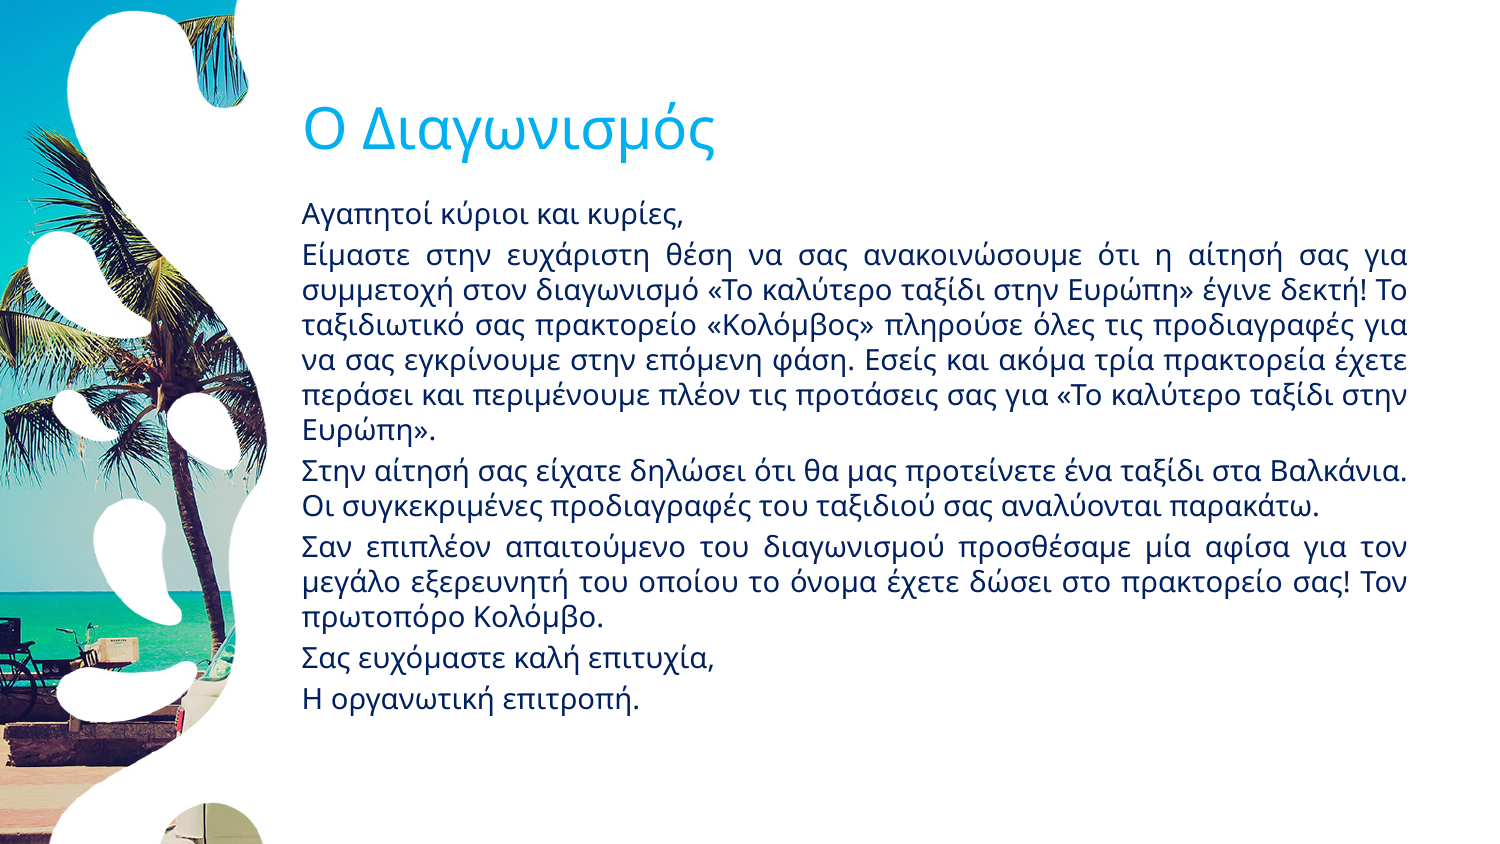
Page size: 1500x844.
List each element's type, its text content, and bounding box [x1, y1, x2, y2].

list Αγαπητοί κύριοι και κυρίες, Είμαστε στην ευχάριστη θέση να σας ανακοινώσουμε ότι η αίτησή σας για συμμετοχή στον διαγωνισμό «Το καλύτερο ταξίδι στην Ευρώπη» έγινε δεκτή! Το ταξιδιωτικό σας πρακτορείο «Κολόμβος» πληρούσε όλες τις προδιαγραφές για να σας εγκρίνουμε στην επόμενη φάση. Εσείς και ακόμα τρία πρακτορεία έχετε περάσει και περιμένουμε πλέον τις προτάσεις σας για «Το καλύτερο ταξίδι στην Ευρώπη». Στην αίτησή σας είχατε δηλώσει ότι θα μας προτείνετε ένα ταξίδι στα Βαλκάνια. Οι συγκεκριμένες προδιαγραφές του ταξιδιού σας αναλύονται παρακάτω. Σαν επιπλέον απαιτούμενο του διαγωνισμού προσθέσαμε μία αφίσα για τον μεγάλο εξερευνητή του οποίου το όνομα έχετε δώσει στο πρακτορείο σας! Τον πρωτοπόρο Κολόμβο. Σας ευχόμαστε καλή επιτυχία, Η οργανωτική επιτροπή. [286, 187, 1424, 770]
picture [0, 0, 1500, 844]
title Ο Διαγωνισμός [287, 66, 1421, 186]
